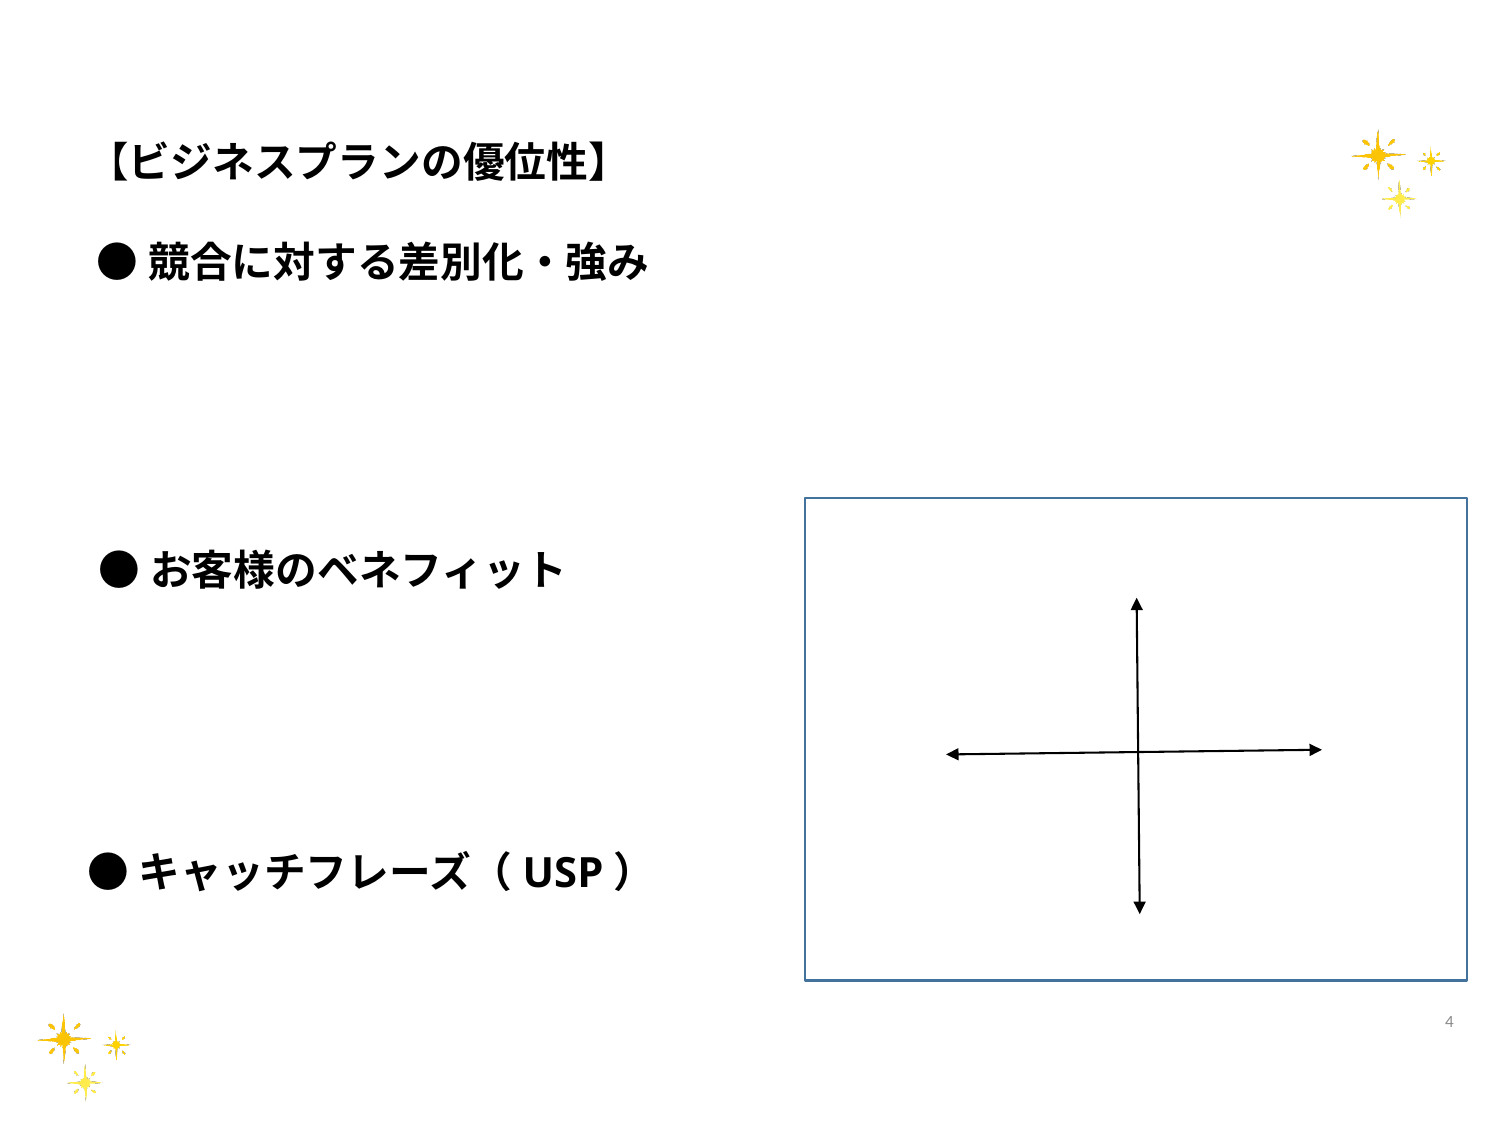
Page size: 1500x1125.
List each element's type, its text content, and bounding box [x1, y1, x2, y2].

text_box 【ビジネスプランの優位性】 ●競合に対する差別化・強み ●お客様のベネフィット ●キャッチフレーズ（USP） [72, 473, 1376, 1003]
text_box [804, 497, 1468, 982]
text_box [946, 749, 1136, 755]
slide_number 4 [1131, 990, 1469, 1051]
text_box 【ビジネスプランの優位性】 ●競合に対する差別化・強み ●お客様のベネフィット ●キャッチフレーズ（USP） [72, 127, 1347, 188]
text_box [1136, 597, 1140, 915]
picture [33, 1009, 133, 1106]
text_box [0, 188, 1467, 473]
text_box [1140, 749, 1322, 755]
picture [1347, 125, 1448, 222]
